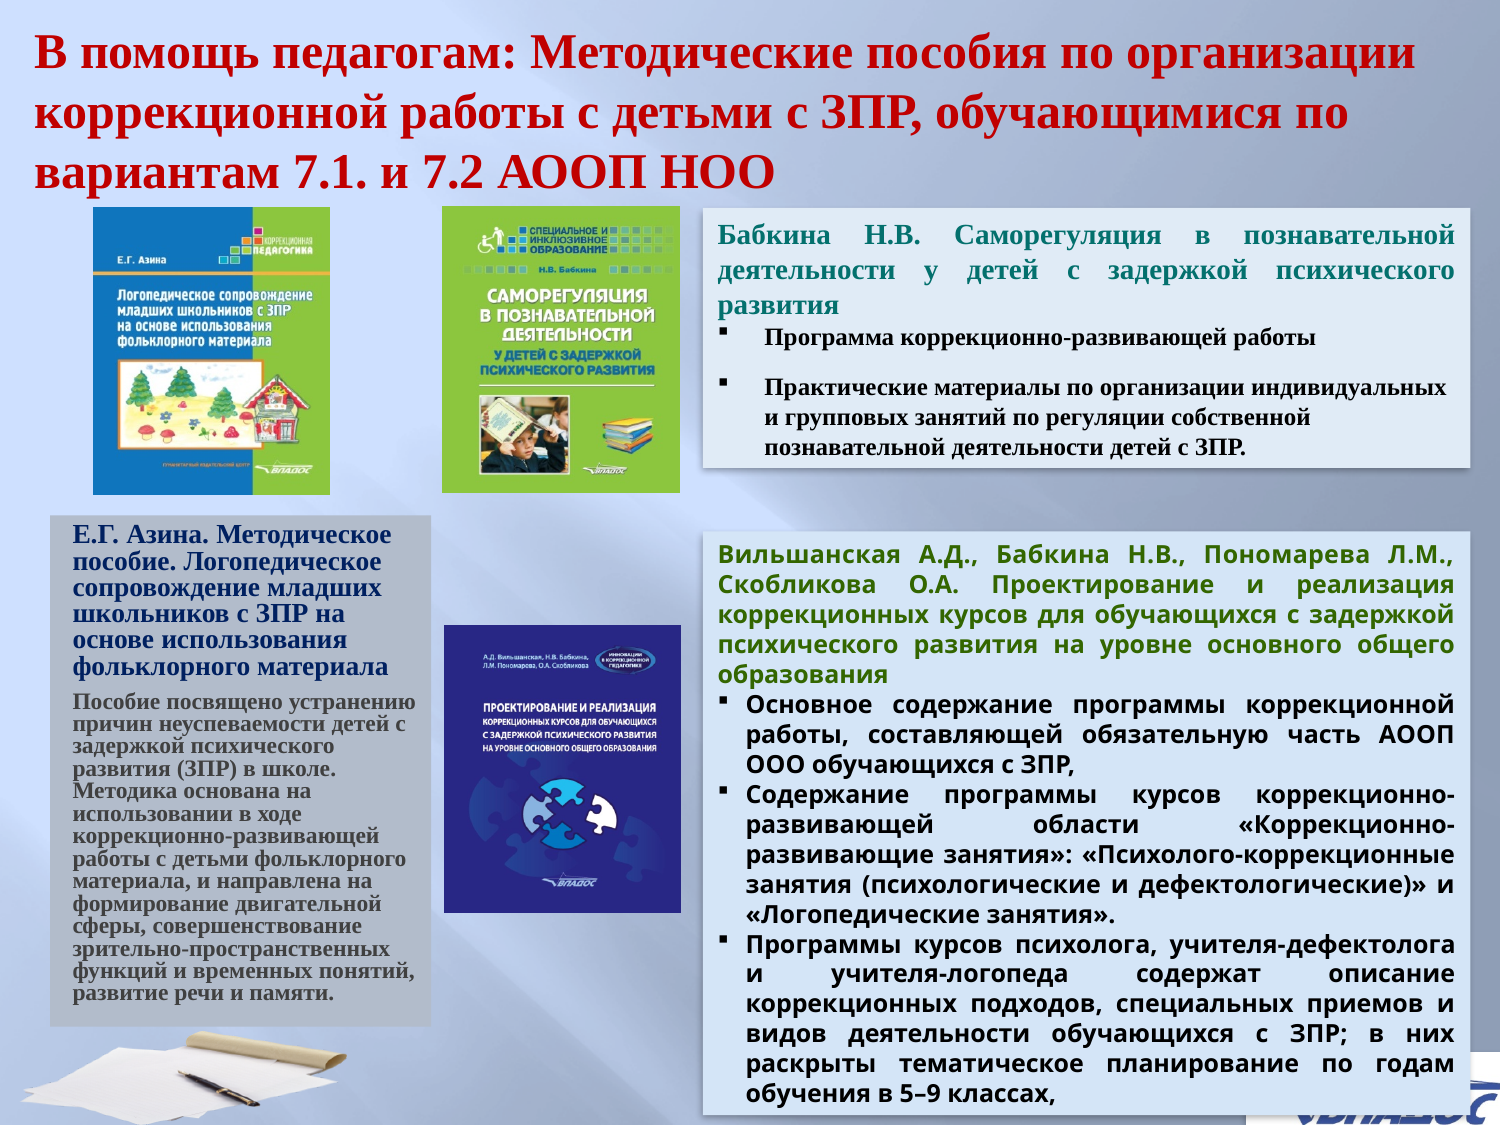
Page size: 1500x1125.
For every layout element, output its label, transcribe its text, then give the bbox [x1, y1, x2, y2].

list Е.Г. Азина. Методическое пособие. Логопедическое сопровождение младших школьников с ЗПР на основе использования фольклорного материала Пособие посвящено устранению причин неуспеваемости детей с задержкой психического развития (ЗПР) в школе. Методика основана на использовании в ходе коррекционно-развивающей работы с детьми фольклорного материала, и направлена на формирование двигательной сферы, совершенствование зрительно-пространственных функций и временных понятий, развитие речи и памяти. [50, 515, 432, 1027]
text_box Вильшанская А.Д., Бабкина Н.В., Пономарева Л.М., Скобликова О.А. Проектирование и реализация коррекционных курсов для обучающихся с задержкой психического развития на уровне основного общего образования Основное содержание программы коррекционной работы, составляющей обязательную часть АООП ООО обучающихся с ЗПР, Содержание программы курсов коррекционно-­развивающей области «Коррекционно-­развивающие занятия»: «Психолого-коррекционные занятия (психологические и дефектологические)» и «Логопедические занятия». Программы курсов психолога, учителя-­дефектолога и учителя­-логопеда содержат описание коррекционных подходов, специальных приемов и видов деятельности обучающихся с ЗПР; в них раскрыты тематическое планирование по годам обучения в 5–9 классах, [702, 531, 1471, 1116]
picture [1246, 1052, 1500, 1125]
text_box Бабкина Н.В. Саморегуляция в познавательной деятельности у детей с задержкой психического развития Программа коррекционно-развивающей работы Практические материалы по организации индивидуальных и групповых занятий по регуляции собственной познавательной деятельности детей с ЗПР. [702, 207, 1471, 468]
picture [19, 1031, 347, 1125]
text_box В помощь педагогам: Методические пособия по организации коррекционной работы с детьми с ЗПР, обучающимися по вариантам 7.1. и 7.2 АООП НОО [19, 10, 1449, 206]
picture [444, 625, 681, 914]
picture [442, 206, 680, 494]
picture [93, 207, 330, 496]
